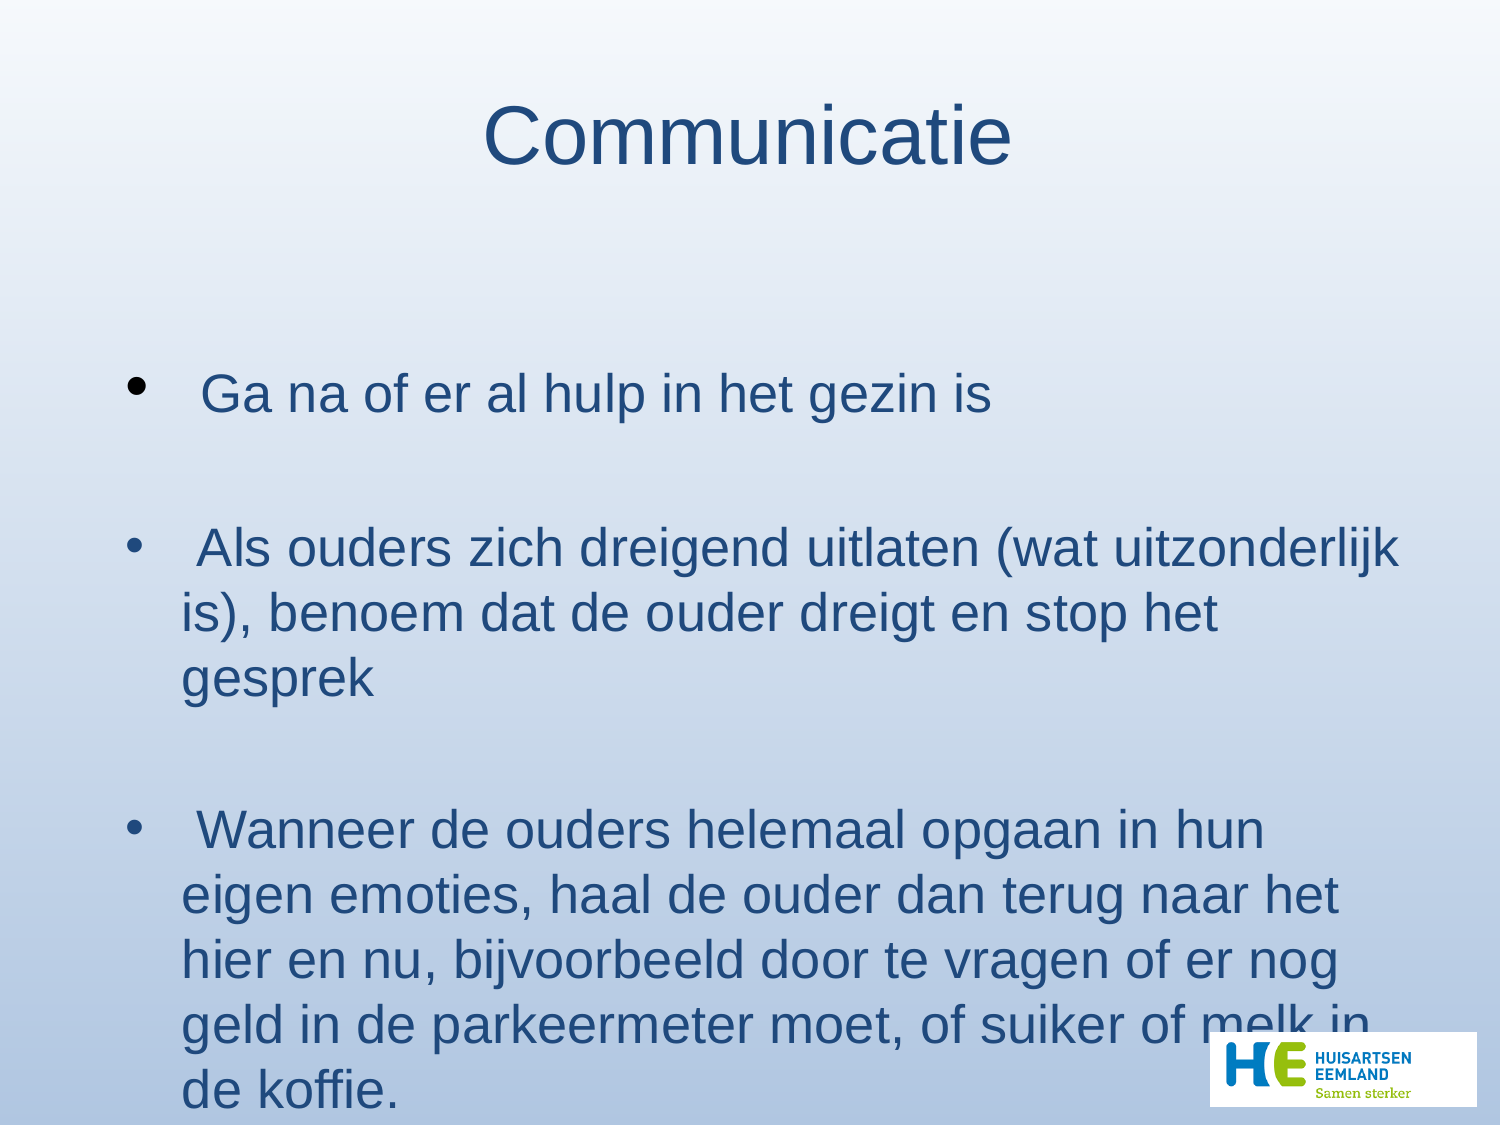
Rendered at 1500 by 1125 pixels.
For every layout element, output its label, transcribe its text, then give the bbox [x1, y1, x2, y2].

title Communicatie [110, 31, 1386, 232]
list Ga na of er al hulp in het gezin is Als ouders zich dreigend uitlaten (wat uitzonderlijk is), benoem dat de ouder dreigt en stop het gesprek Wanneer de ouders helemaal opgaan in hun eigen emoties, haal de ouder dan terug naar het hier en nu, bijvoorbeeld door te vragen of er nog geld in de parkeermeter moet, of suiker of melk in de koffie. [110, 338, 1422, 1125]
picture [1210, 1031, 1477, 1107]
